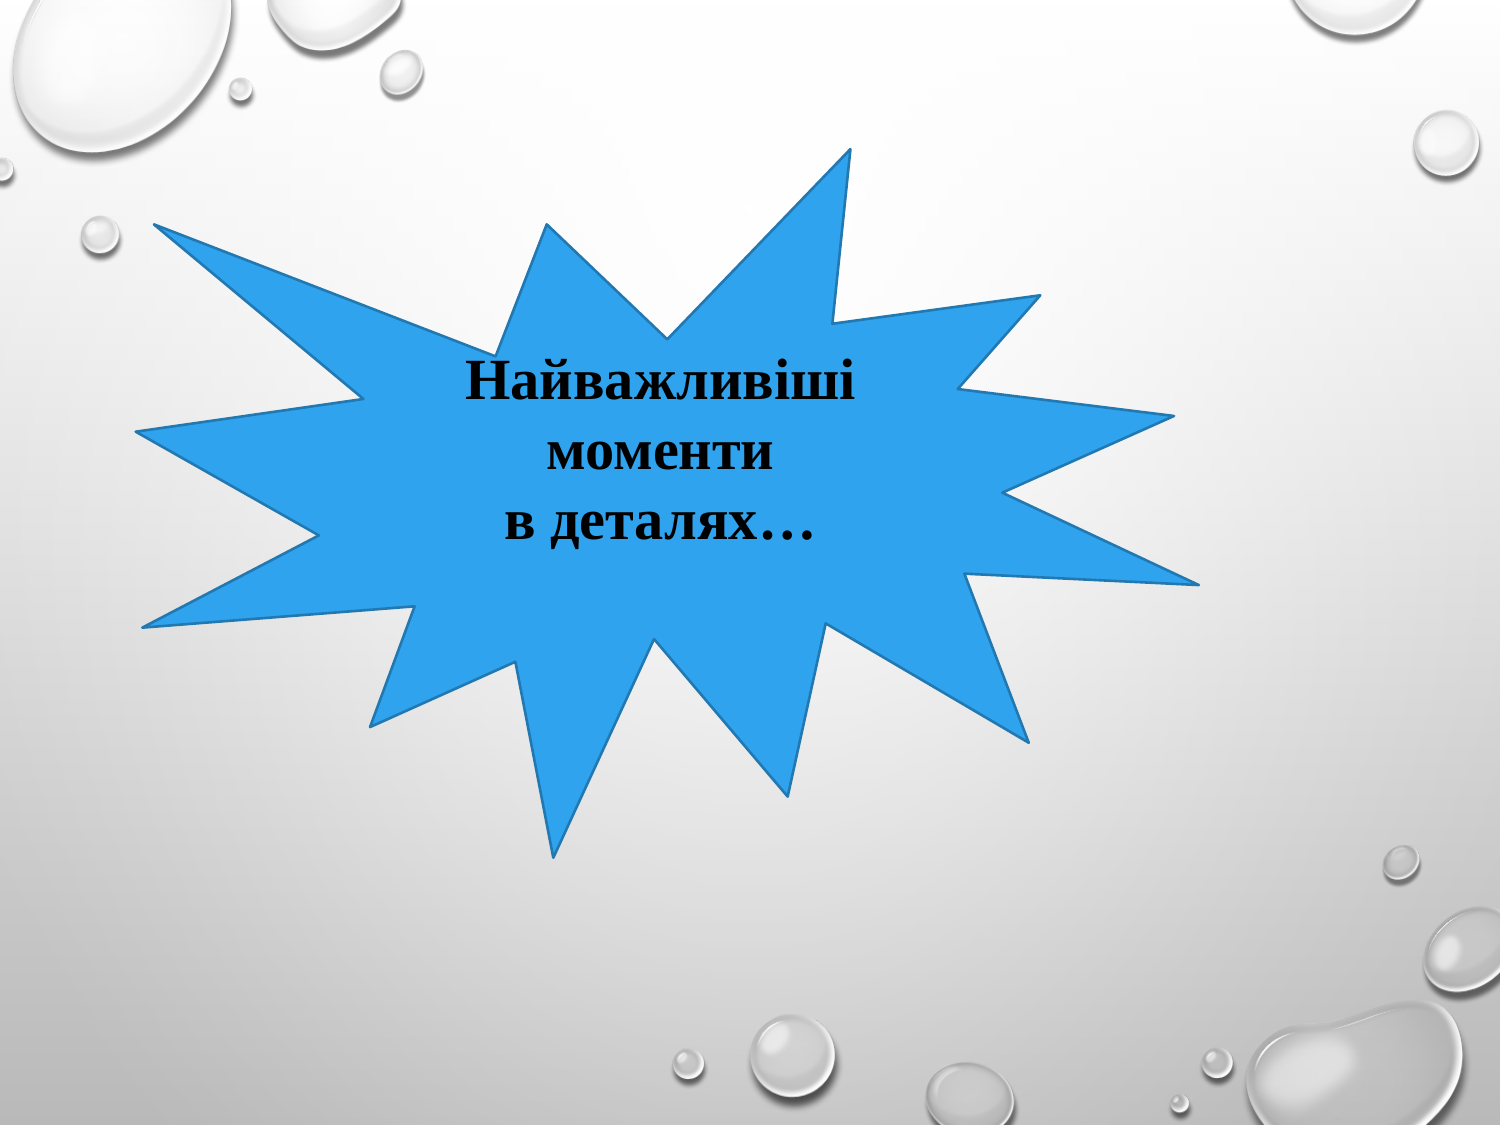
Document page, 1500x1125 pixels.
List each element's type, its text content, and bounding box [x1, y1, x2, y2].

picture [0, 0, 1500, 1125]
text_box Найважливіші моменти в деталях… [134, 147, 1201, 860]
